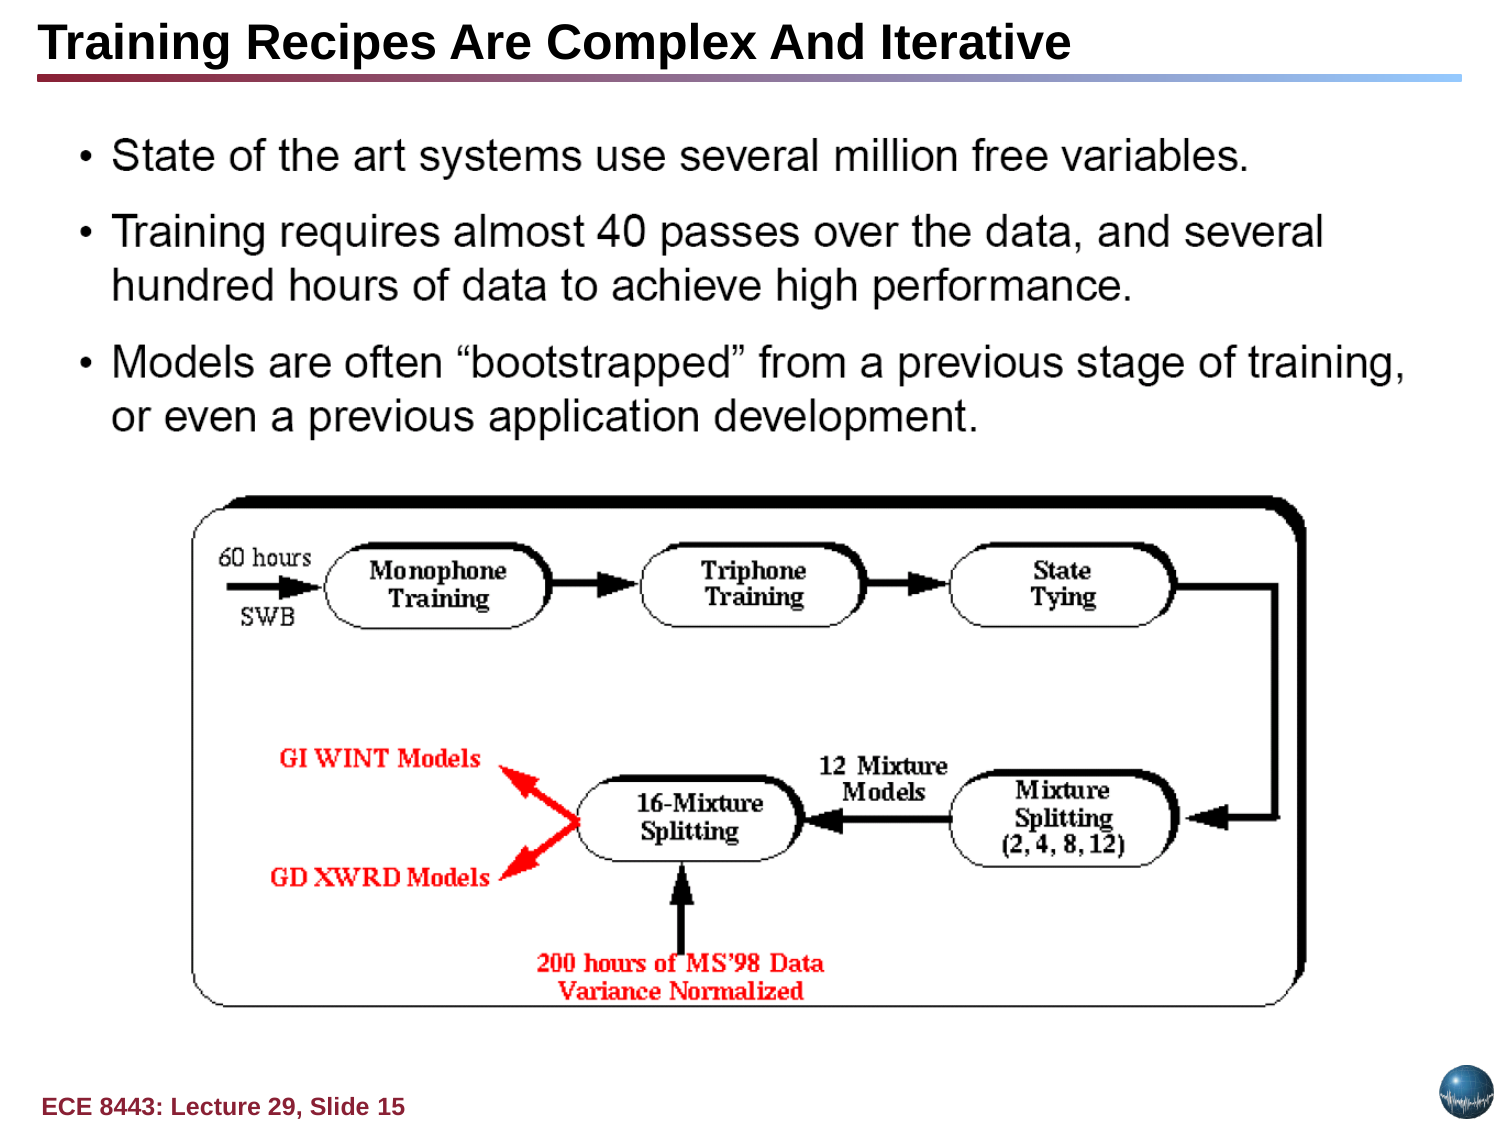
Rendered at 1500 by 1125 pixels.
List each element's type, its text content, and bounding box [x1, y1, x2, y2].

picture [1439, 1065, 1494, 1119]
text_box Training Recipes Are Complex And Iterative [37, 9, 1163, 70]
picture [66, 124, 1430, 1031]
